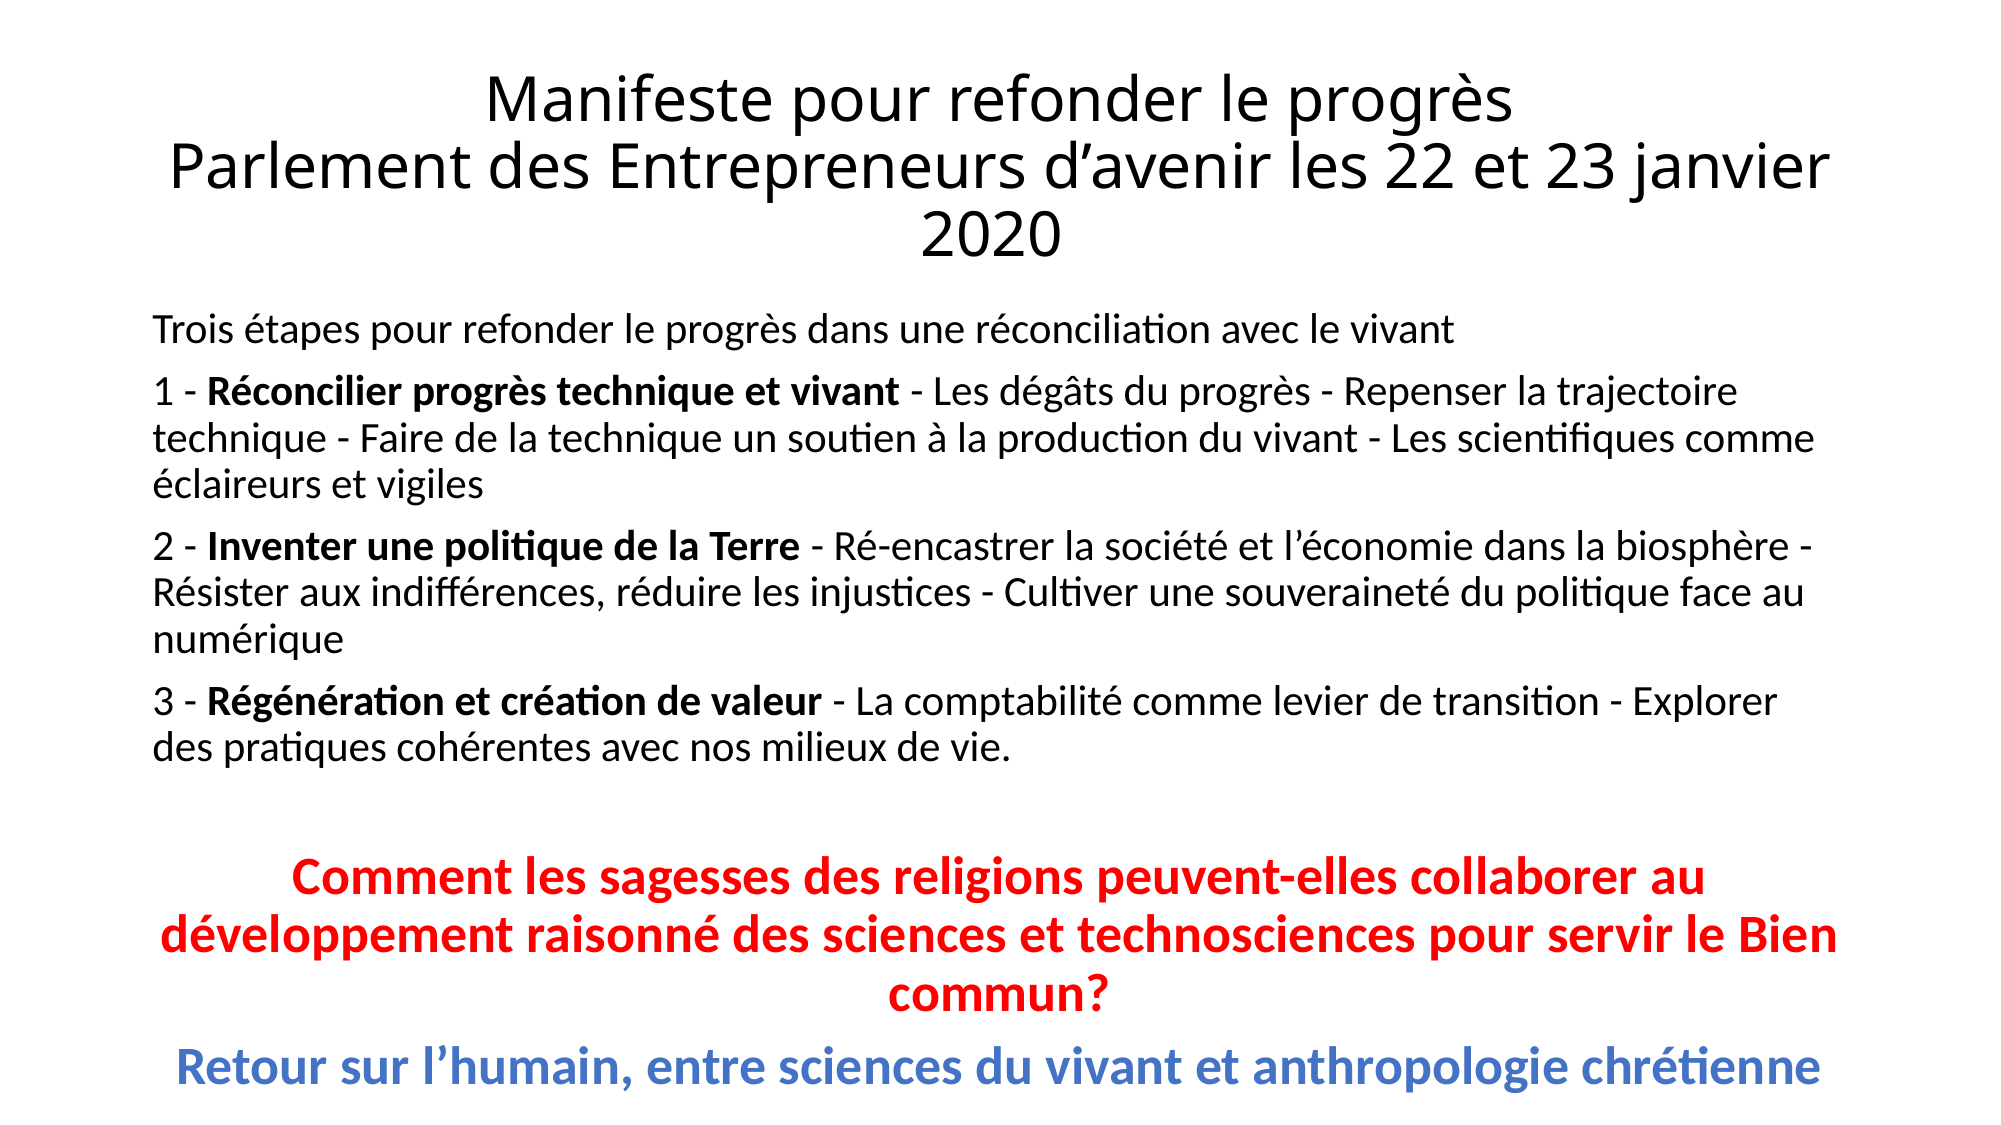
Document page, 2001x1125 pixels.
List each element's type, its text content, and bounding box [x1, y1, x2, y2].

list Trois étapes pour refonder le progrès dans une réconciliation avec le vivant 1 - Réconcilier progrès technique et vivant - Les dégâts du progrès - Repenser la trajectoire technique - Faire de la technique un soutien à la production du vivant - Les scientifiques comme éclaireurs et vigiles 2 - Inventer une politique de la Terre - Ré-encastrer la société et l’économie dans la biosphère - Résister aux indifférences, réduire les injustices - Cultiver une souveraineté du politique face au numérique 3 - Régénération et création de valeur - La comptabilité comme levier de transition - Explorer des pratiques cohérentes avec nos milieux de vie. Comment les sagesses des religions peuvent-elles collaborer au développement raisonné des sciences et technosciences pour servir le Bien commun? Retour sur l’humain, entre sciences du vivant et anthropologie chrétienne [137, 299, 1863, 1125]
title Manifeste pour refonder le progrès Parlement des Entrepreneurs d’avenir les 22 et 23 janvier 2020 [137, 59, 1863, 278]
